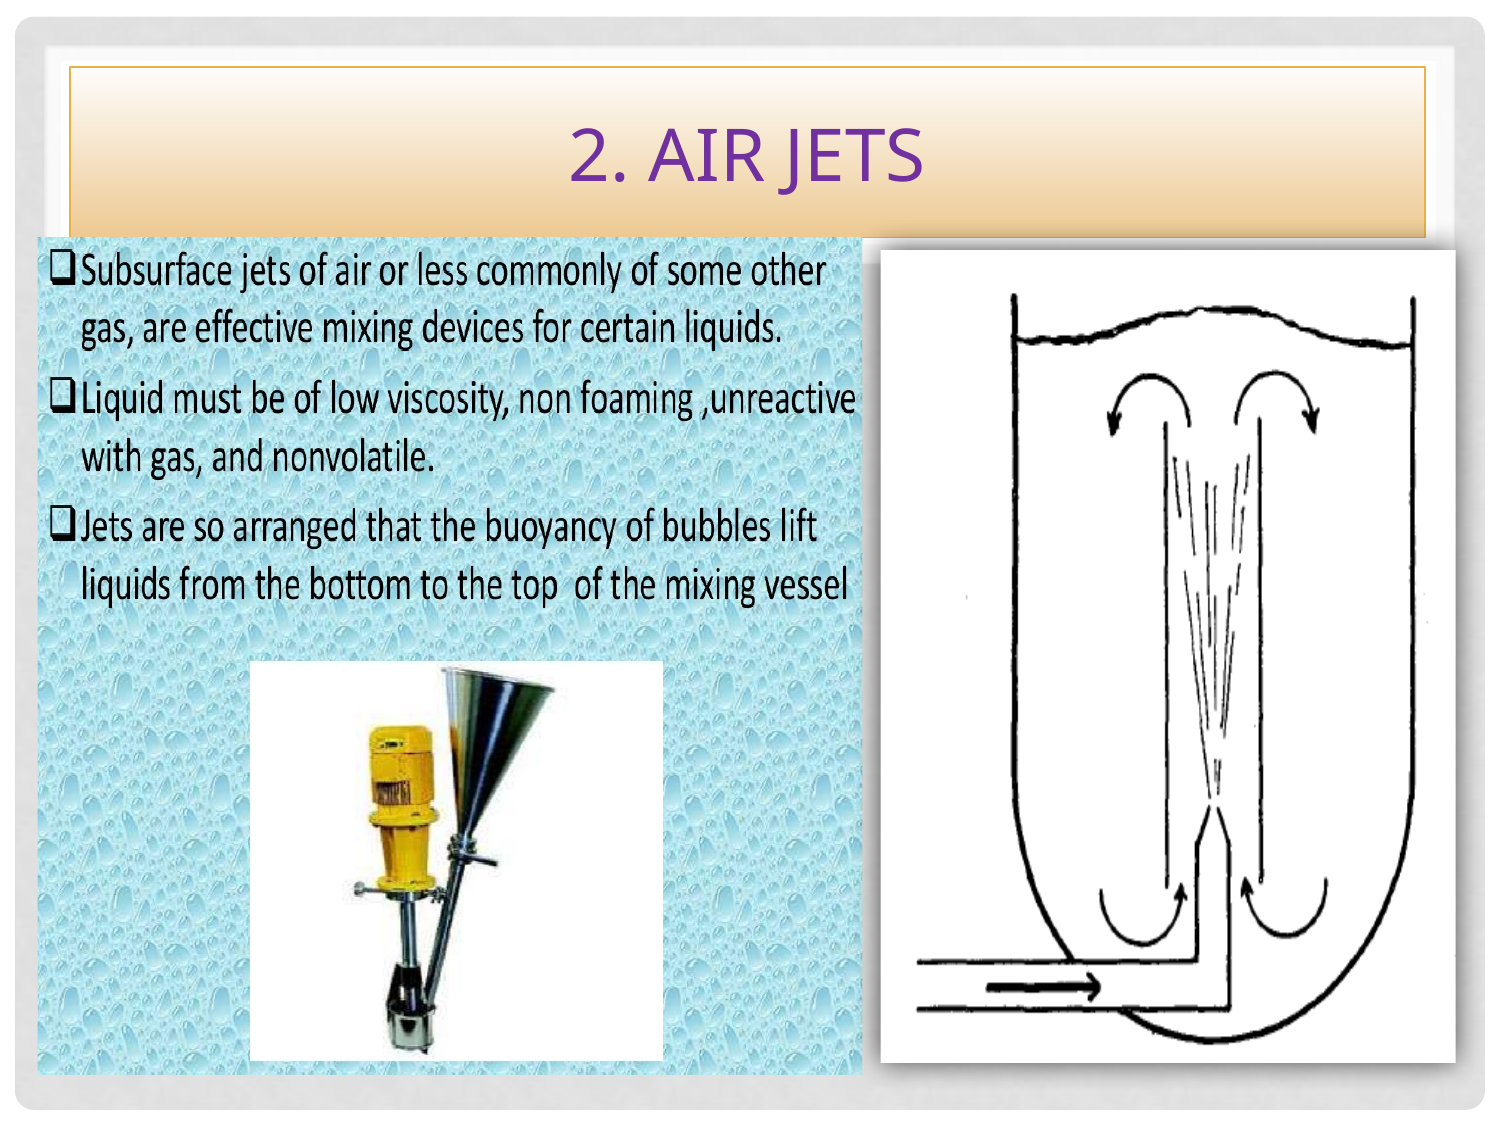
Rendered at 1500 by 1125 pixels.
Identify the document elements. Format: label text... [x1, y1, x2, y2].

picture [880, 224, 1456, 1063]
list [37, 237, 863, 1076]
title 2. Air jets [69, 66, 1426, 238]
